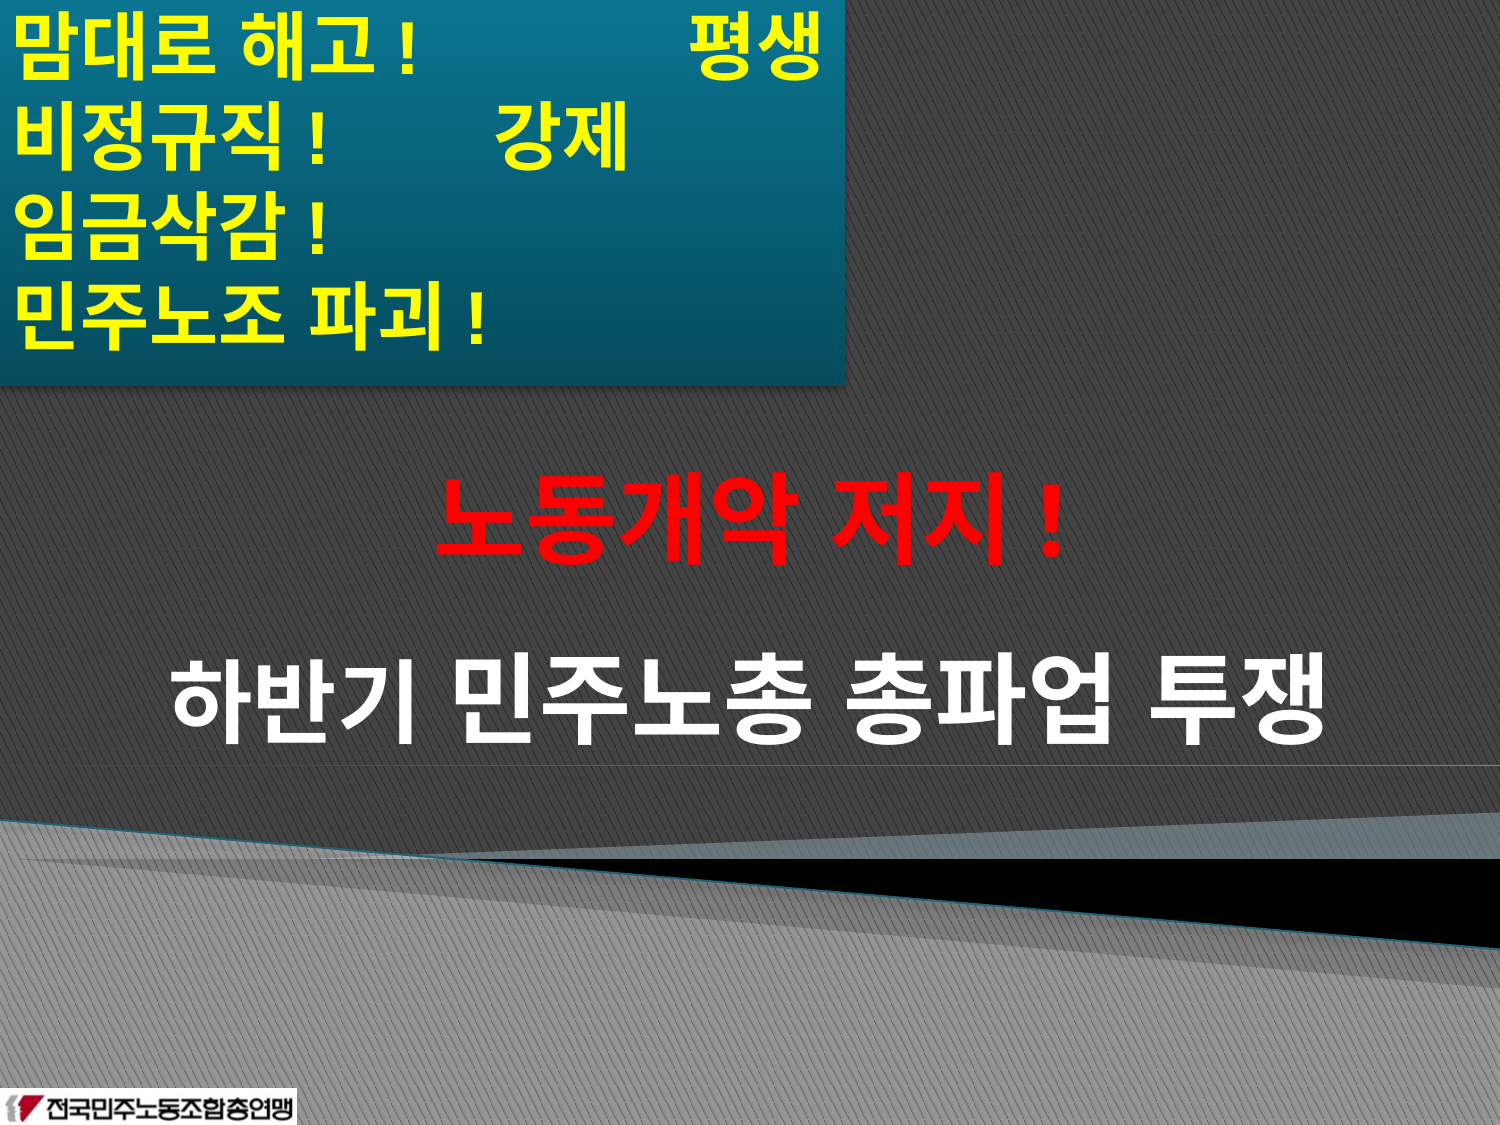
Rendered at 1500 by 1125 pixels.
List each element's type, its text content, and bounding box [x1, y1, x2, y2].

title 노동개악 저지! 하반기 민주노총 총파업 투쟁 [76, 408, 1424, 764]
picture [5, 859, 1500, 989]
picture [0, 1088, 297, 1125]
text_box 맘대로 해고! 평생 비정규직! 강제 임금삭감! 민주노조 파괴! [0, 0, 845, 386]
